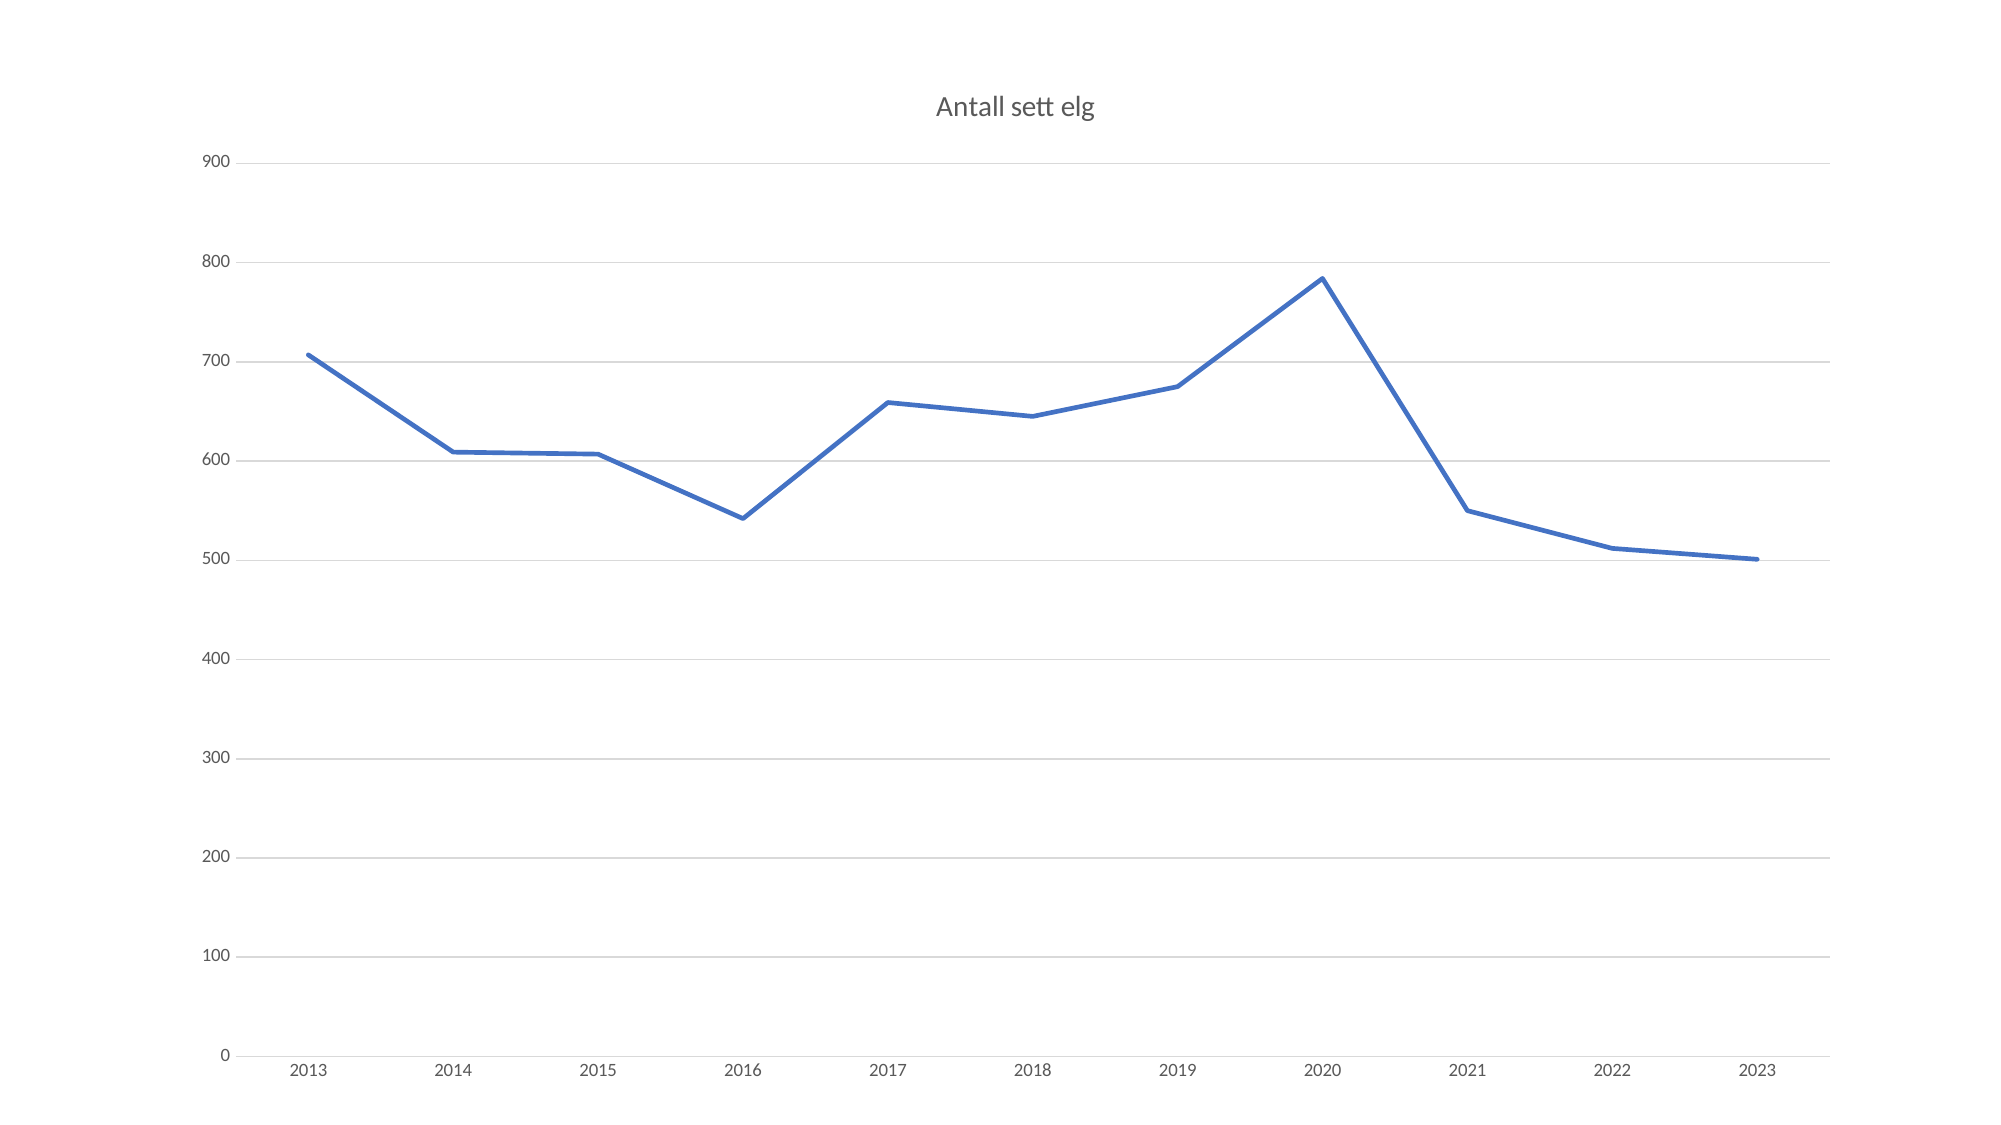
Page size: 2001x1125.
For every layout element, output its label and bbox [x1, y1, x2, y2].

chart [167, 57, 1864, 1103]
